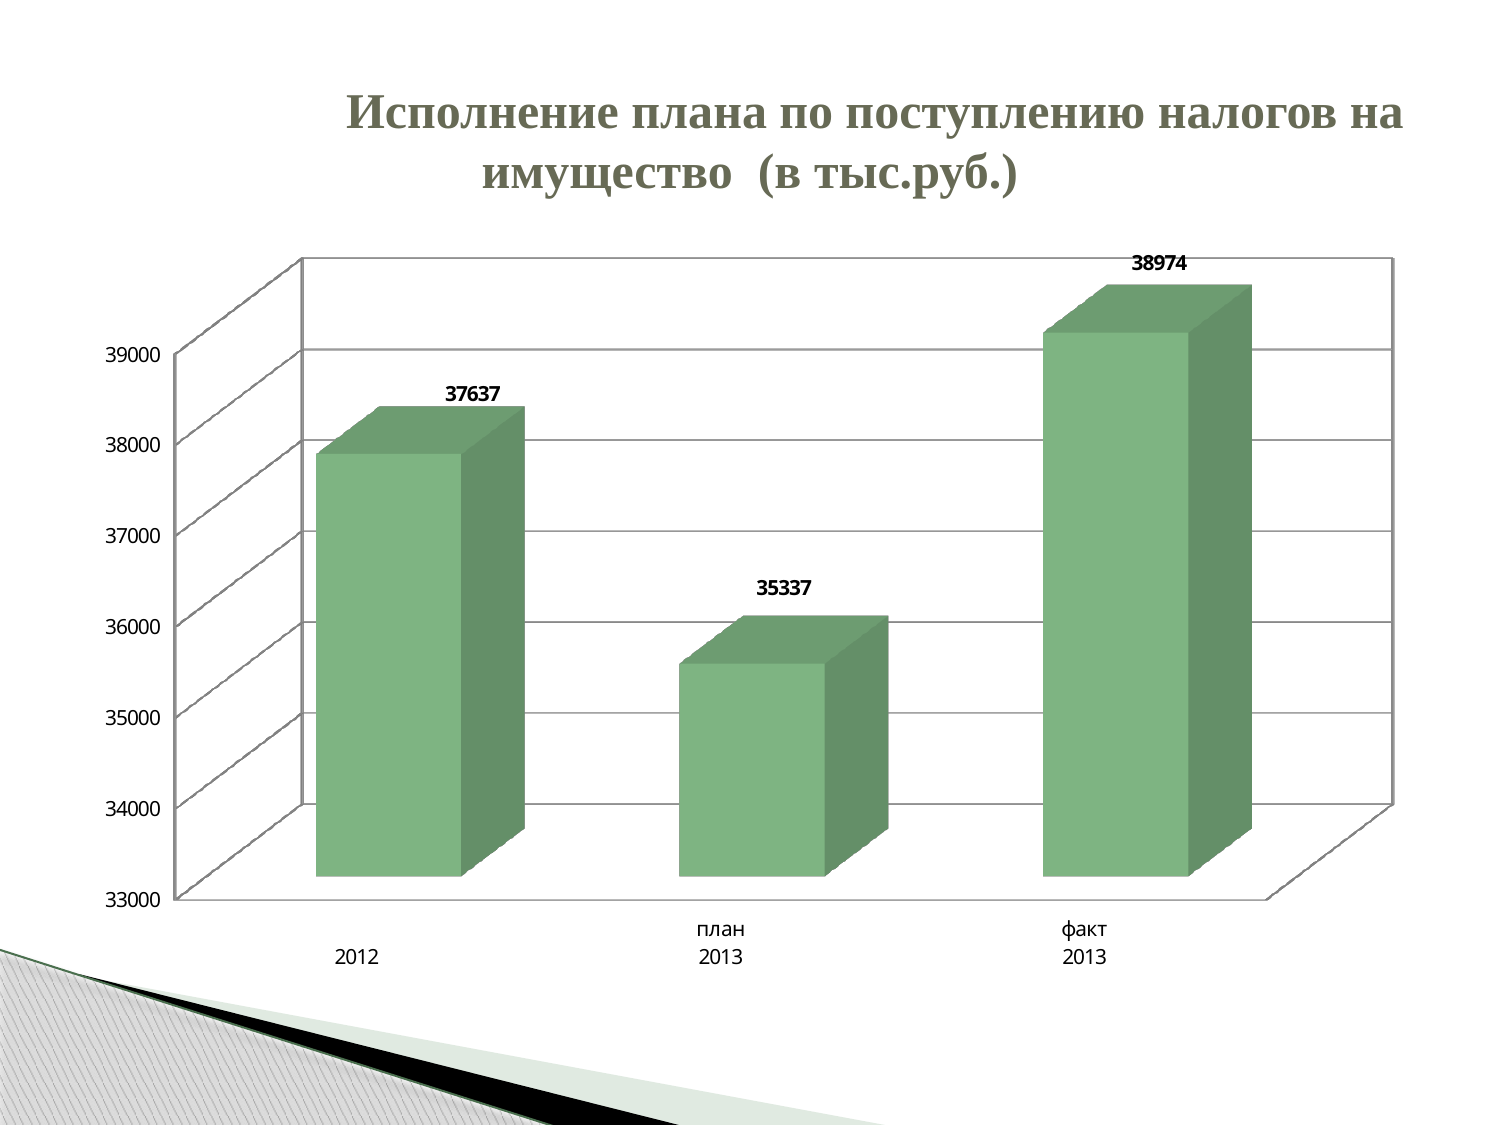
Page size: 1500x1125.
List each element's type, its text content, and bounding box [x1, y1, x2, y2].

chart [74, 242, 1426, 986]
title Исполнение плана по поступлению налогов на имущество (в тыс.руб.) [75, 45, 1425, 233]
